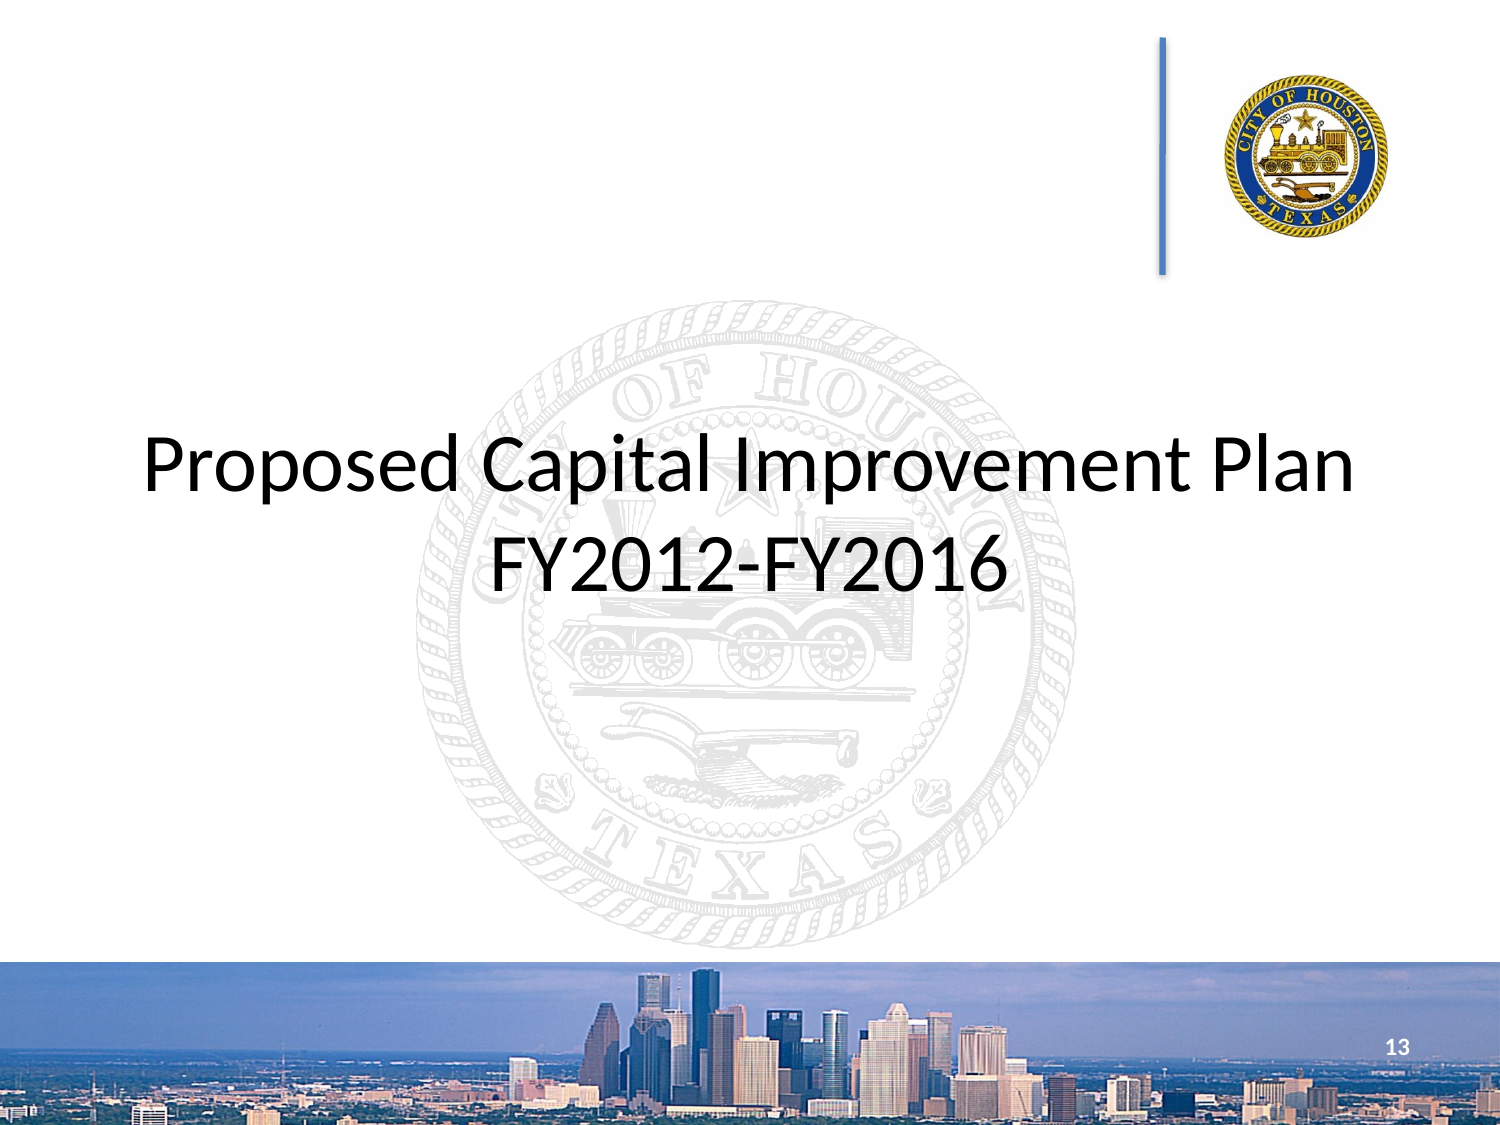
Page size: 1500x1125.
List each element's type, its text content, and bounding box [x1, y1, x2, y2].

text_box Proposed Capital Improvement Plan FY2012-FY2016 [0, 387, 1500, 629]
picture [0, 962, 1500, 1125]
slide_number 13 [1074, 1015, 1425, 1075]
picture [1224, 74, 1388, 238]
